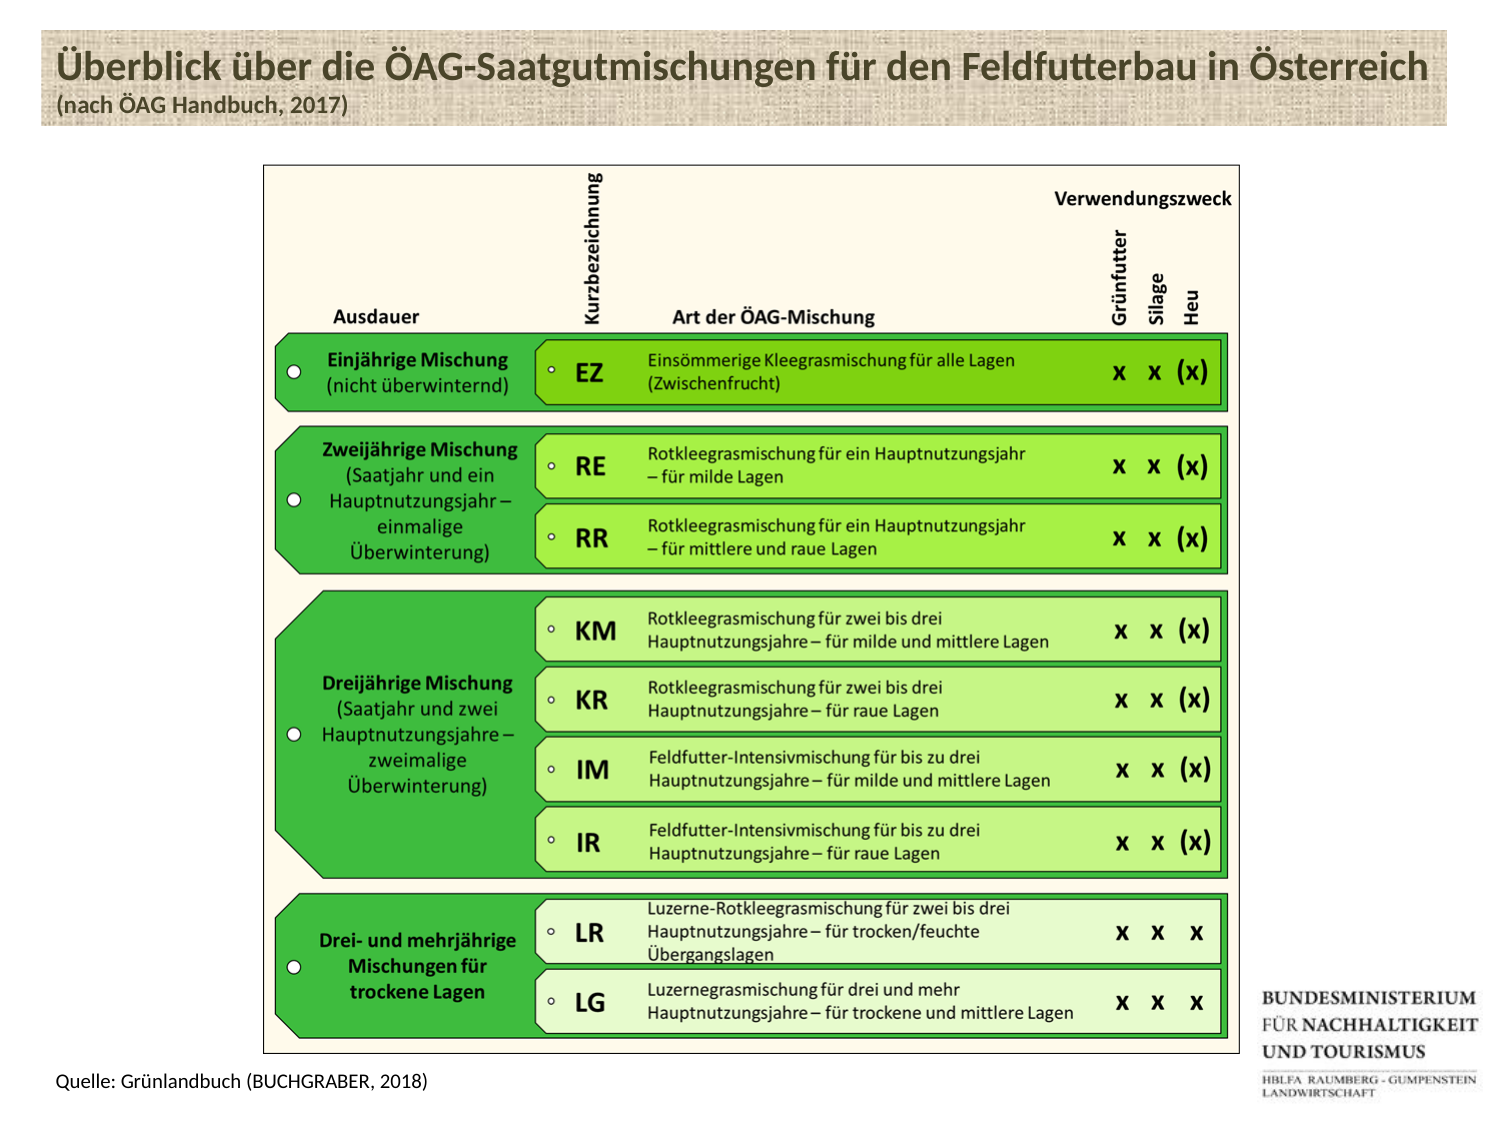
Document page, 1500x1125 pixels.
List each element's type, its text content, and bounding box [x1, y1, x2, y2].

picture [262, 160, 1245, 1055]
text_box Quelle: Grünlandbuch (BUCHGRABER, 2018) [40, 1060, 880, 1101]
picture [1257, 979, 1483, 1105]
text_box Überblick über die ÖAG-Saatgutmischungen für den Feldfutterbau in Österreich (nach ÖAG Handbuch, 2017) [41, 30, 1447, 126]
